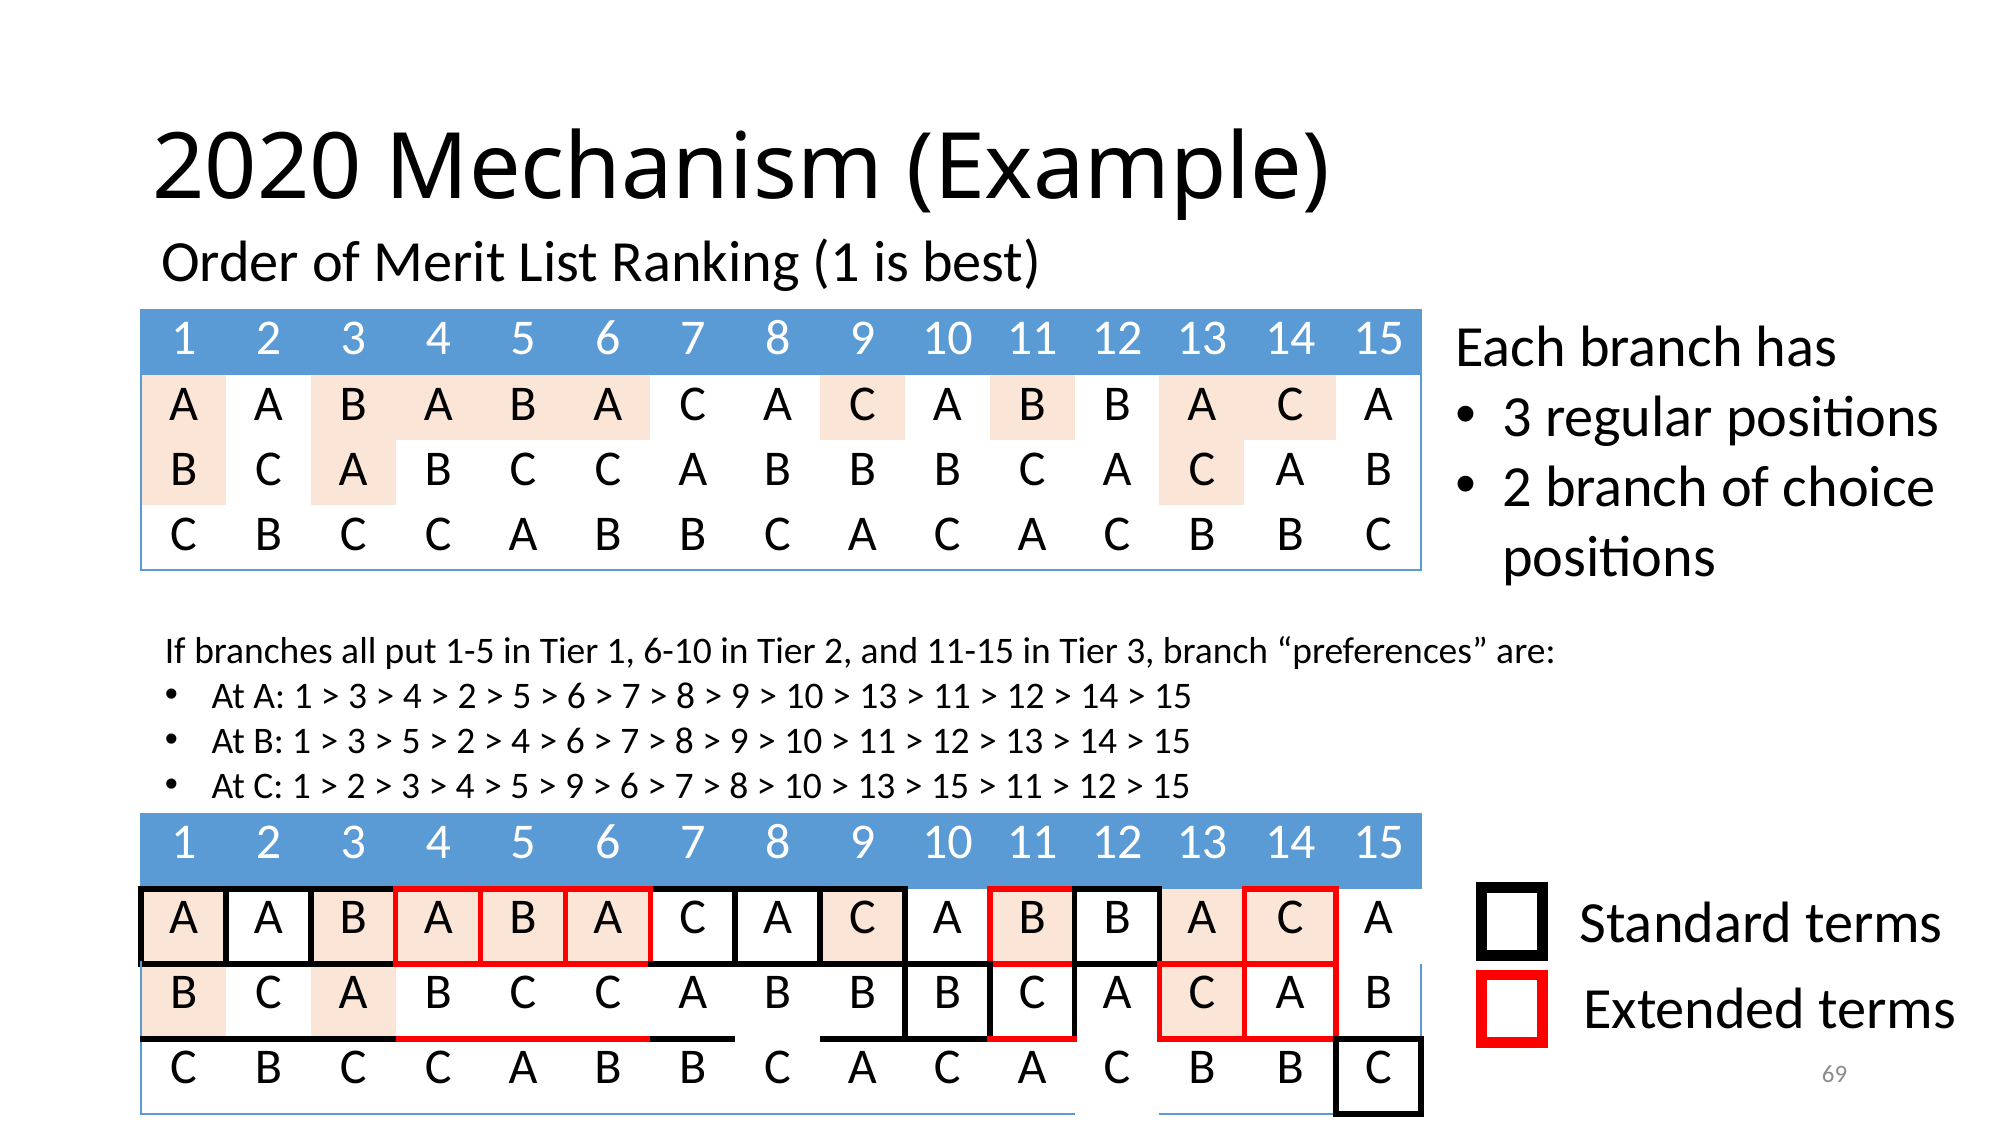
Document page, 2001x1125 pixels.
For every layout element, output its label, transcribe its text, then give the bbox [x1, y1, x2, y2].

table_cell C [142, 1042, 226, 1113]
table_cell A [1339, 889, 1421, 964]
table_header 5 [481, 815, 565, 886]
table_cell A [565, 375, 650, 440]
table_cell A [820, 505, 905, 569]
table_header 14 [1244, 311, 1336, 375]
table_cell B [314, 892, 393, 961]
table_header 9 [820, 815, 905, 886]
table_header 14 [1244, 815, 1336, 886]
text_box Extended terms [1568, 963, 1972, 1048]
table_cell A [990, 505, 1075, 569]
table_header 7 [650, 815, 735, 886]
table_cell A [650, 440, 735, 505]
table_cell A [1336, 375, 1420, 440]
table_cell A [1244, 440, 1336, 505]
table_header 8 [735, 311, 820, 375]
table_cell A [908, 889, 987, 961]
table_cell C [396, 505, 481, 569]
table_cell C [905, 1042, 990, 1113]
table_cell C [311, 1042, 396, 1113]
table_cell B [311, 375, 396, 440]
table_header 8 [735, 815, 820, 886]
table_cell C [1247, 892, 1333, 961]
table_cell C [820, 375, 905, 440]
table_cell B [905, 440, 990, 505]
table_cell C [226, 967, 311, 1036]
table_cell C [993, 967, 1072, 1036]
table_header 2 [226, 311, 311, 375]
table_header 1 [142, 311, 226, 375]
table_header 6 [565, 311, 650, 375]
title 2020 Mechanism (Example) [137, 59, 1863, 278]
table_cell A [396, 375, 481, 440]
table_header 13 [1159, 815, 1244, 889]
table_cell C [1336, 505, 1420, 569]
table_cell C [1075, 505, 1159, 569]
table_header 7 [650, 311, 735, 375]
table_cell B [1075, 375, 1159, 440]
table_header 15 [1336, 311, 1420, 375]
table_cell C [565, 967, 650, 1036]
table_cell B [735, 440, 820, 505]
table_cell C [1159, 440, 1244, 505]
table_header 11 [990, 311, 1075, 375]
table_cell A [650, 967, 735, 1036]
table_header 5 [481, 311, 565, 375]
table_cell A [229, 892, 308, 961]
table_cell B [1159, 505, 1244, 569]
table_cell B [483, 892, 563, 961]
table_cell C [481, 440, 565, 505]
table_cell A [1075, 440, 1159, 505]
table_cell B [142, 440, 226, 505]
table_cell B [565, 1042, 650, 1113]
text_box Order of Merit List Ranking (1 is best) [146, 215, 1057, 300]
table_header 13 [1159, 311, 1244, 375]
table_header 3 [311, 815, 396, 886]
table_cell B [1159, 1042, 1244, 1113]
table_cell C [1075, 1039, 1159, 1114]
table_cell B [396, 440, 481, 505]
table_cell B [1077, 892, 1157, 961]
table_cell C [905, 505, 990, 569]
table_header 12 [1075, 815, 1159, 886]
text_box [1476, 970, 1548, 1048]
table_cell C [823, 892, 902, 961]
table_cell A [311, 967, 396, 1036]
table_cell A [738, 892, 817, 961]
table_header 9 [820, 311, 905, 375]
table_cell B [820, 967, 902, 1036]
table_cell B [650, 505, 735, 569]
table_cell C [481, 967, 565, 1036]
table_cell A [568, 892, 648, 961]
table_cell A [735, 375, 820, 440]
table_cell A [398, 892, 478, 961]
table_header 12 [1075, 311, 1159, 375]
table_cell A [226, 375, 311, 440]
table_cell B [226, 505, 311, 569]
table_cell A [1159, 375, 1244, 440]
table_cell A [144, 892, 223, 961]
text_box Standard terms [1564, 877, 1958, 962]
table_cell B [396, 967, 481, 1036]
table_header 11 [990, 815, 1075, 886]
table_header 15 [1336, 815, 1420, 889]
table_cell B [820, 440, 905, 505]
table_header 1 [142, 815, 226, 886]
table_cell A [481, 505, 565, 569]
table_cell B [650, 1042, 735, 1113]
table_cell C [990, 440, 1075, 505]
table_header 3 [311, 311, 396, 375]
table_cell C [1339, 1042, 1418, 1111]
text_box If branches all put 1-5 in Tier 1, 6-10 in Tier 2, and 11-15 in Tier 3, branch “preferences” are: At A: 1 > 3 > 4 > 2 > 5 > 6 > 7 > 8 > 9 > 10 > 13 > 11 > 12 > 14 > 15 At B: 1 > 3 > 5 > 2 > 4 > 6 > 7 > 8 > 9 > 10 > 11 > 12 > 13 > 14 > 15 At C: 1 > 2 > 3 > 4 > 5 > 9 > 6 > 7 > 8 > 10 > 13 > 15 > 11 > 12 > 15 [149, 618, 1572, 814]
table_cell C [565, 440, 650, 505]
table_cell B [142, 967, 226, 1036]
table_cell B [226, 1042, 311, 1113]
table_cell B [993, 892, 1072, 961]
table_cell A [1162, 889, 1242, 961]
slide_number 68 [1424, 1042, 1863, 1103]
table_cell B [565, 505, 650, 569]
table_header 4 [396, 311, 481, 375]
table_cell C [735, 505, 820, 569]
table_cell C [1244, 375, 1336, 440]
table_cell B [1336, 440, 1420, 505]
table_cell A [990, 1042, 1075, 1113]
table_cell C [653, 892, 732, 961]
table_cell A [820, 1042, 905, 1113]
table_cell B [990, 375, 1075, 440]
table_cell C [735, 1039, 820, 1113]
table_header 10 [905, 311, 990, 375]
table_cell C [142, 505, 226, 569]
table_cell B [735, 967, 820, 1039]
table_cell A [481, 1042, 565, 1113]
table_cell B [1244, 505, 1336, 569]
table_cell B [1244, 1042, 1333, 1113]
table_cell C [650, 375, 735, 440]
text_box [1476, 882, 1548, 961]
table_cell B [481, 375, 565, 440]
text_box Each branch has 3 regular positions 2 branch of choice positions [1440, 301, 2000, 596]
table_header 4 [396, 815, 481, 886]
table_cell A [311, 440, 396, 505]
table_header 2 [226, 815, 311, 886]
table_cell B [908, 967, 987, 1036]
table_header 6 [565, 815, 650, 886]
table_cell C [396, 1042, 481, 1113]
table_cell C [311, 505, 396, 569]
table_cell C [1162, 967, 1242, 1036]
table_cell A [1247, 967, 1333, 1036]
table_cell A [905, 375, 990, 440]
table_cell A [142, 375, 226, 440]
table_cell A [1077, 967, 1157, 1039]
table_cell B [1339, 964, 1420, 1036]
table_cell C [226, 440, 311, 505]
table_header 10 [905, 815, 990, 889]
